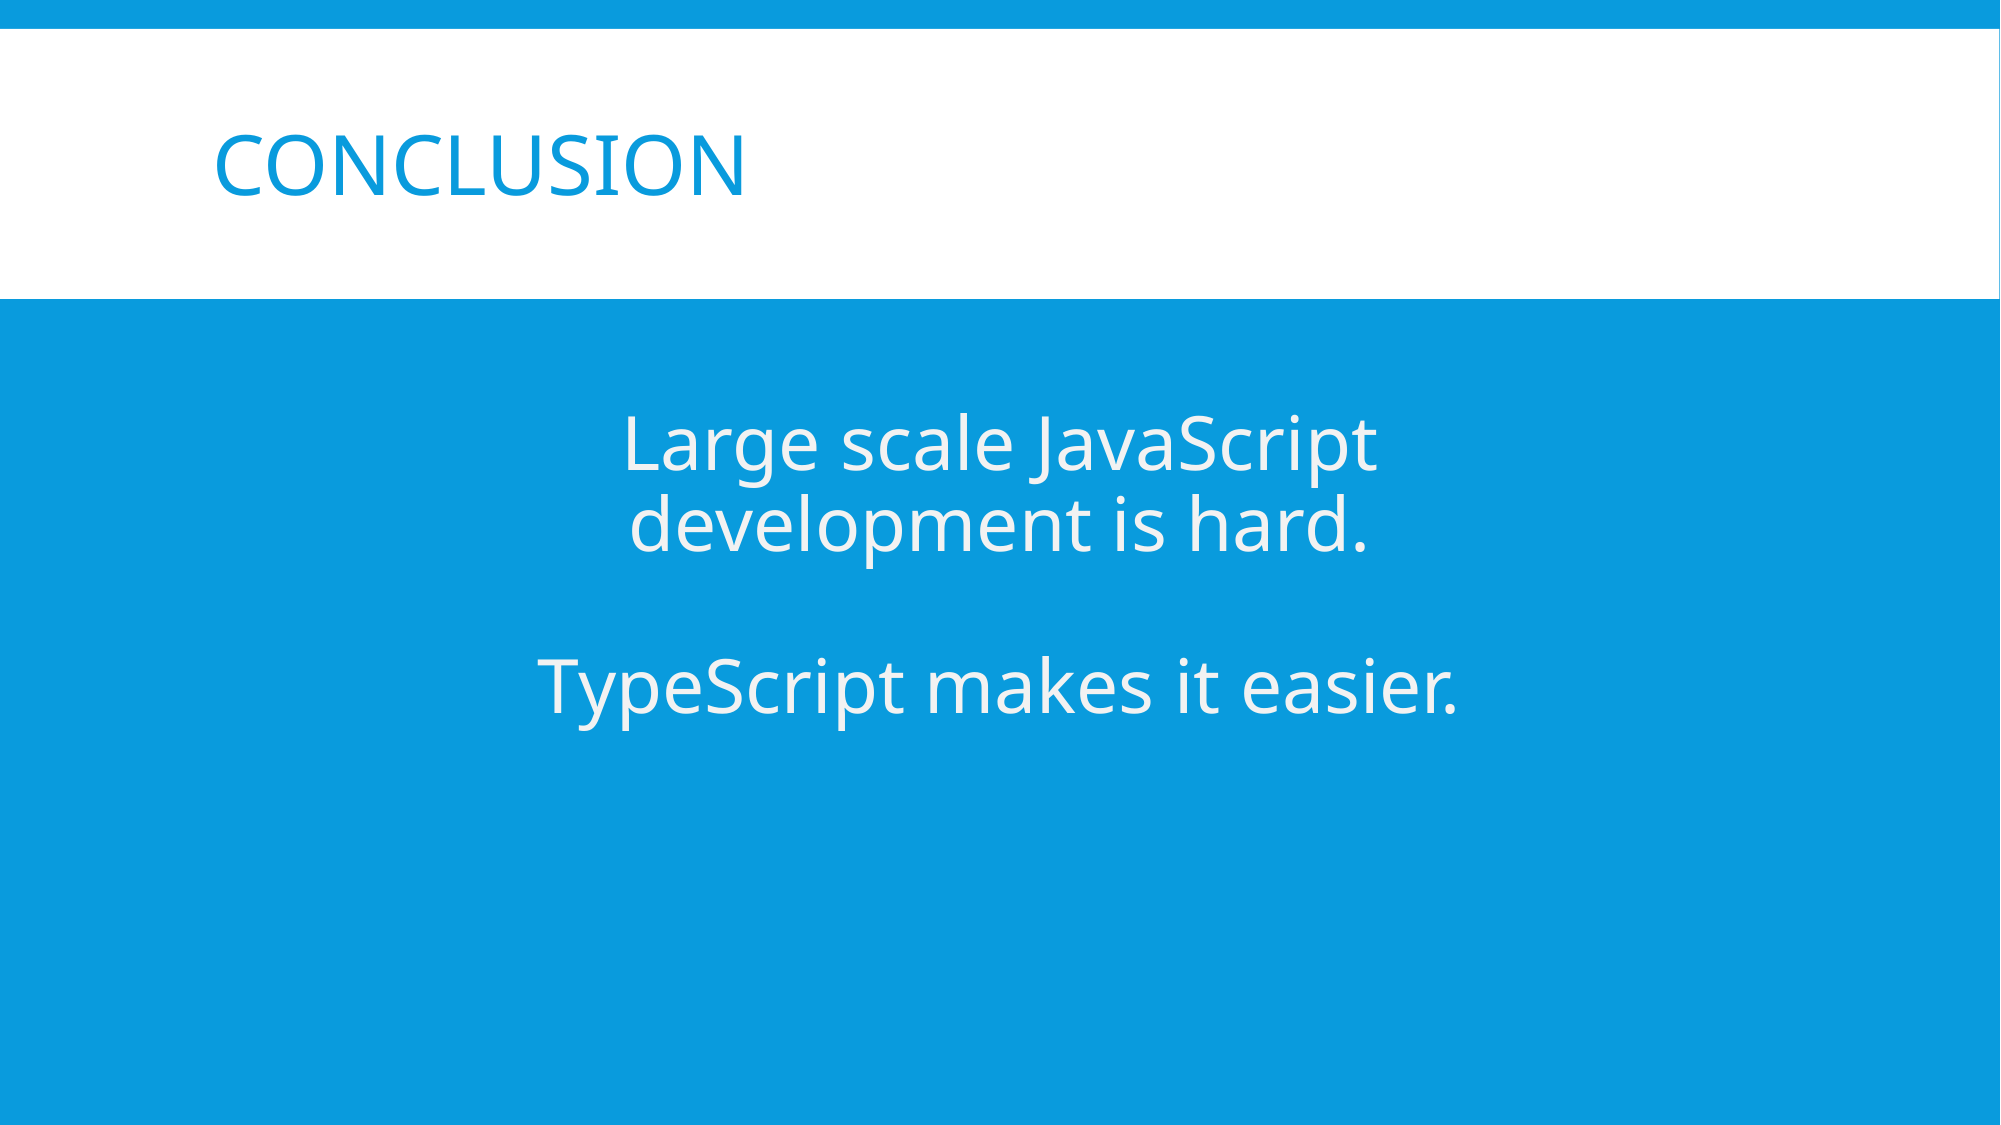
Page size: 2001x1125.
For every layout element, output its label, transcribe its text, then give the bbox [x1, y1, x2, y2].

title Conclusion [197, 46, 1803, 295]
list Large scale JavaScript development is hard. TypeScript makes it easier. [43, 313, 1956, 809]
